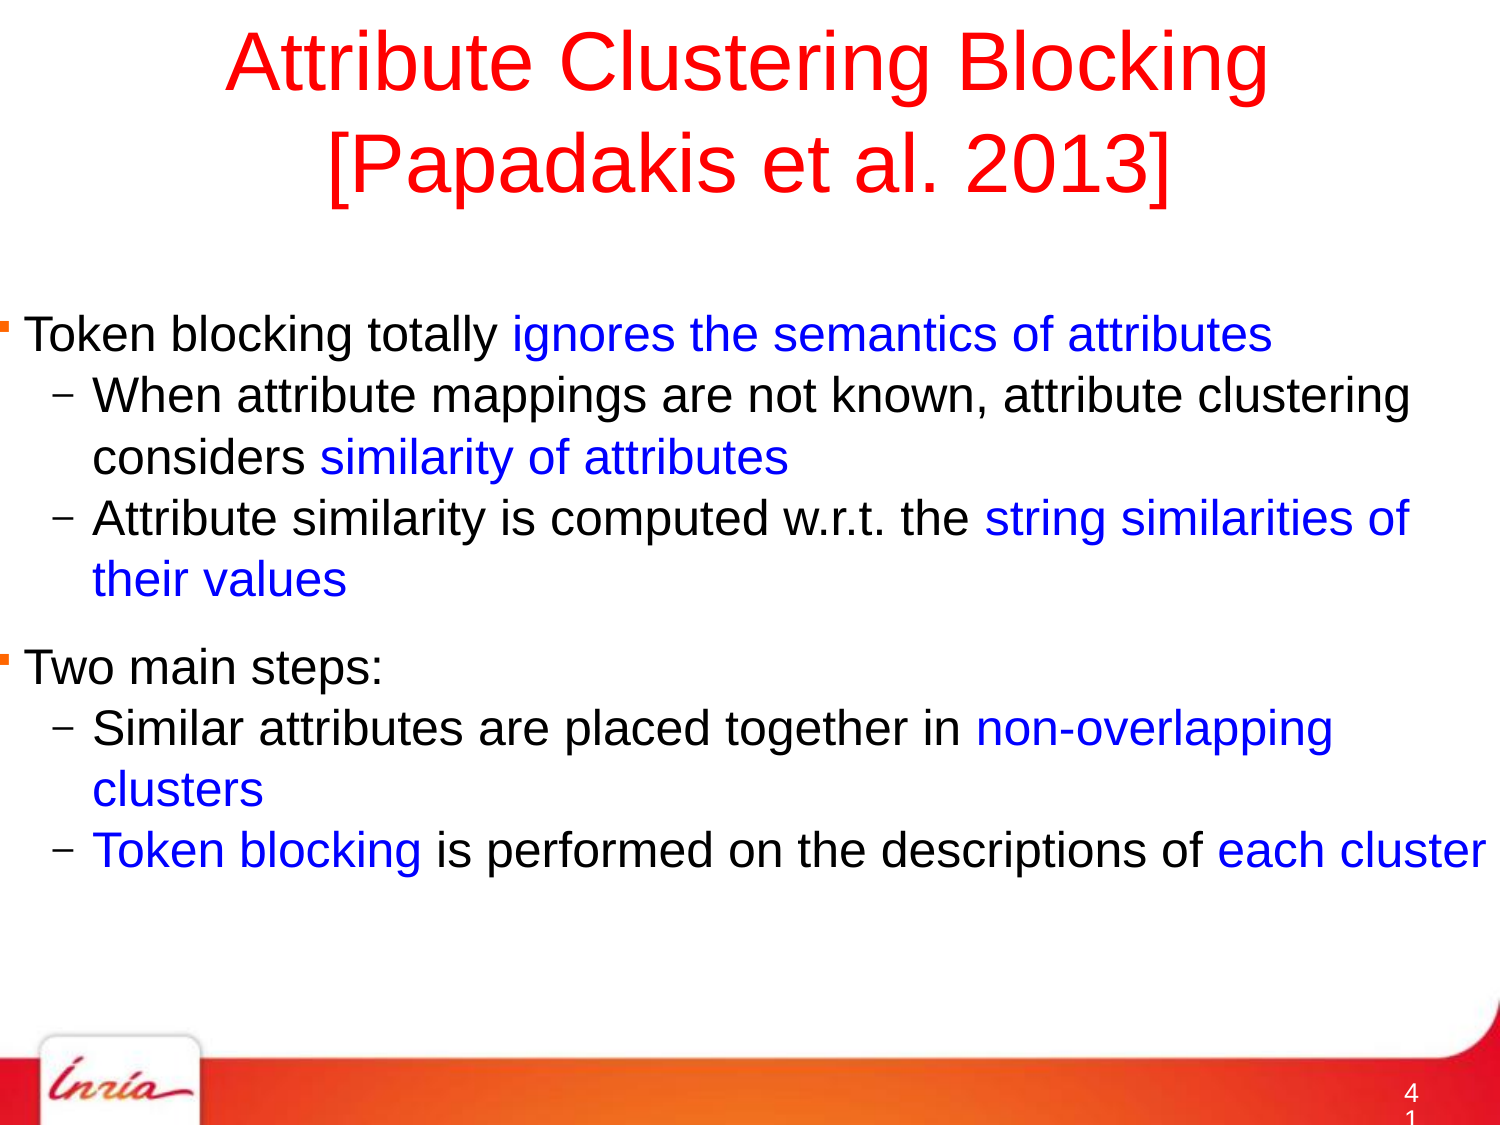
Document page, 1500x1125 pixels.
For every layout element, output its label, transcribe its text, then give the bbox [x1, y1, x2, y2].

title Attribute Clustering Blocking [Papadakis et al. 2013] [110, 4, 1391, 211]
slide_number 40 [1390, 1068, 1448, 1115]
picture [0, 987, 1500, 1125]
list Token blocking totally ignores the semantics of attributes When attribute mappings are not known, attribute clustering considers similarity of attributes Attribute similarity is computed w.r.t. the string similarities of their values Two main steps: Similar attributes are placed together in non-overlapping clusters Token blocking is performed on the descriptions of each cluster [0, 300, 1500, 987]
